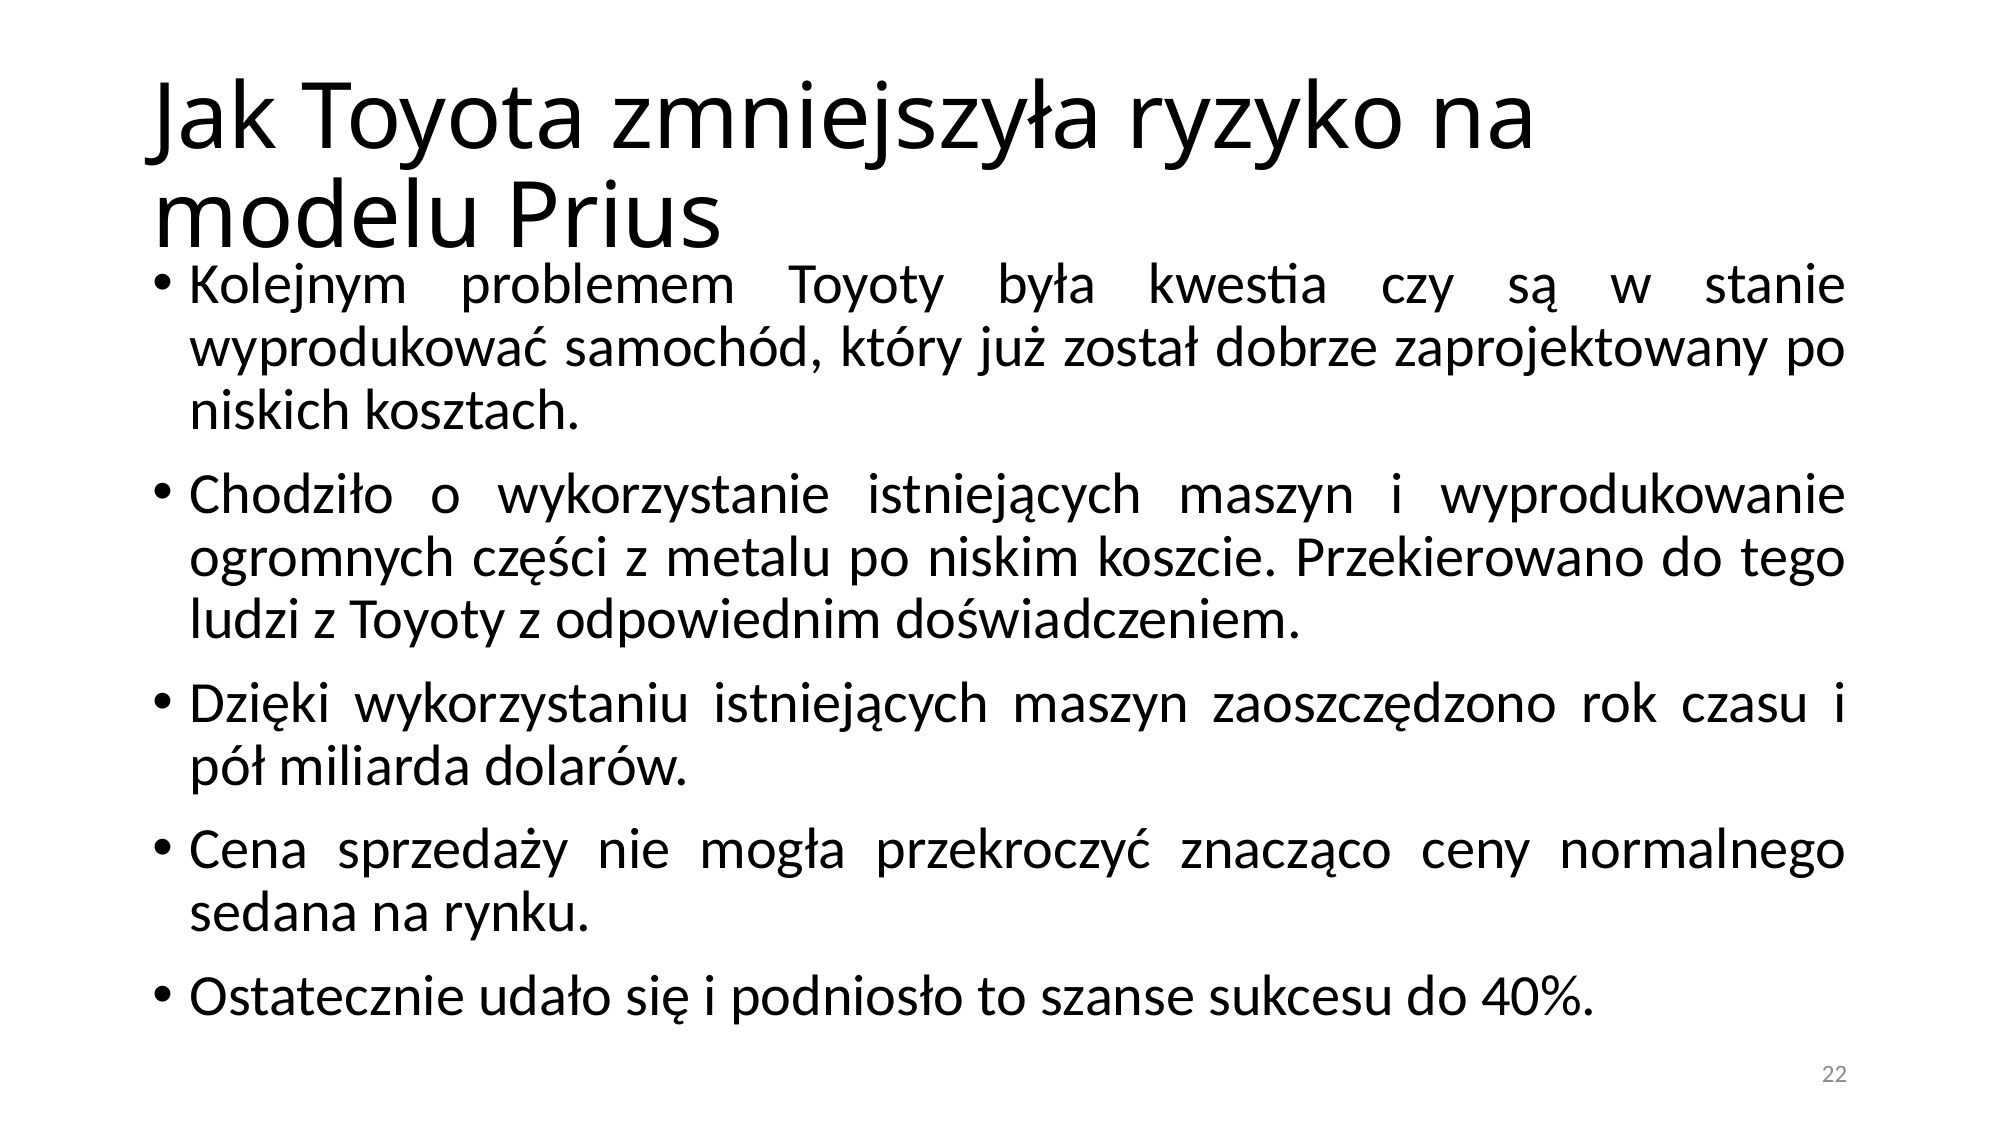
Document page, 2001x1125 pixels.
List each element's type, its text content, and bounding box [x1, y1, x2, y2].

title Jak Toyota zmniejszyła ryzyko na modelu Prius [137, 59, 1863, 246]
list Kolejnym problemem Toyoty była kwestia czy są w stanie wyprodukować samochód, który już został dobrze zaprojektowany po niskich kosztach. Chodziło o wykorzystanie istniejących maszyn i wyprodukowanie ogromnych części z metalu po niskim koszcie. Przekierowano do tego ludzi z Toyoty z odpowiednim doświadczeniem. Dzięki wykorzystaniu istniejących maszyn zaoszczędzono rok czasu i pół miliarda dolarów. Cena sprzedaży nie mogła przekroczyć znacząco ceny normalnego sedana na rynku. Ostatecznie udało się i podniosło to szanse sukcesu do 40%. [137, 246, 1863, 1094]
slide_number 22 [1412, 1042, 1863, 1103]
